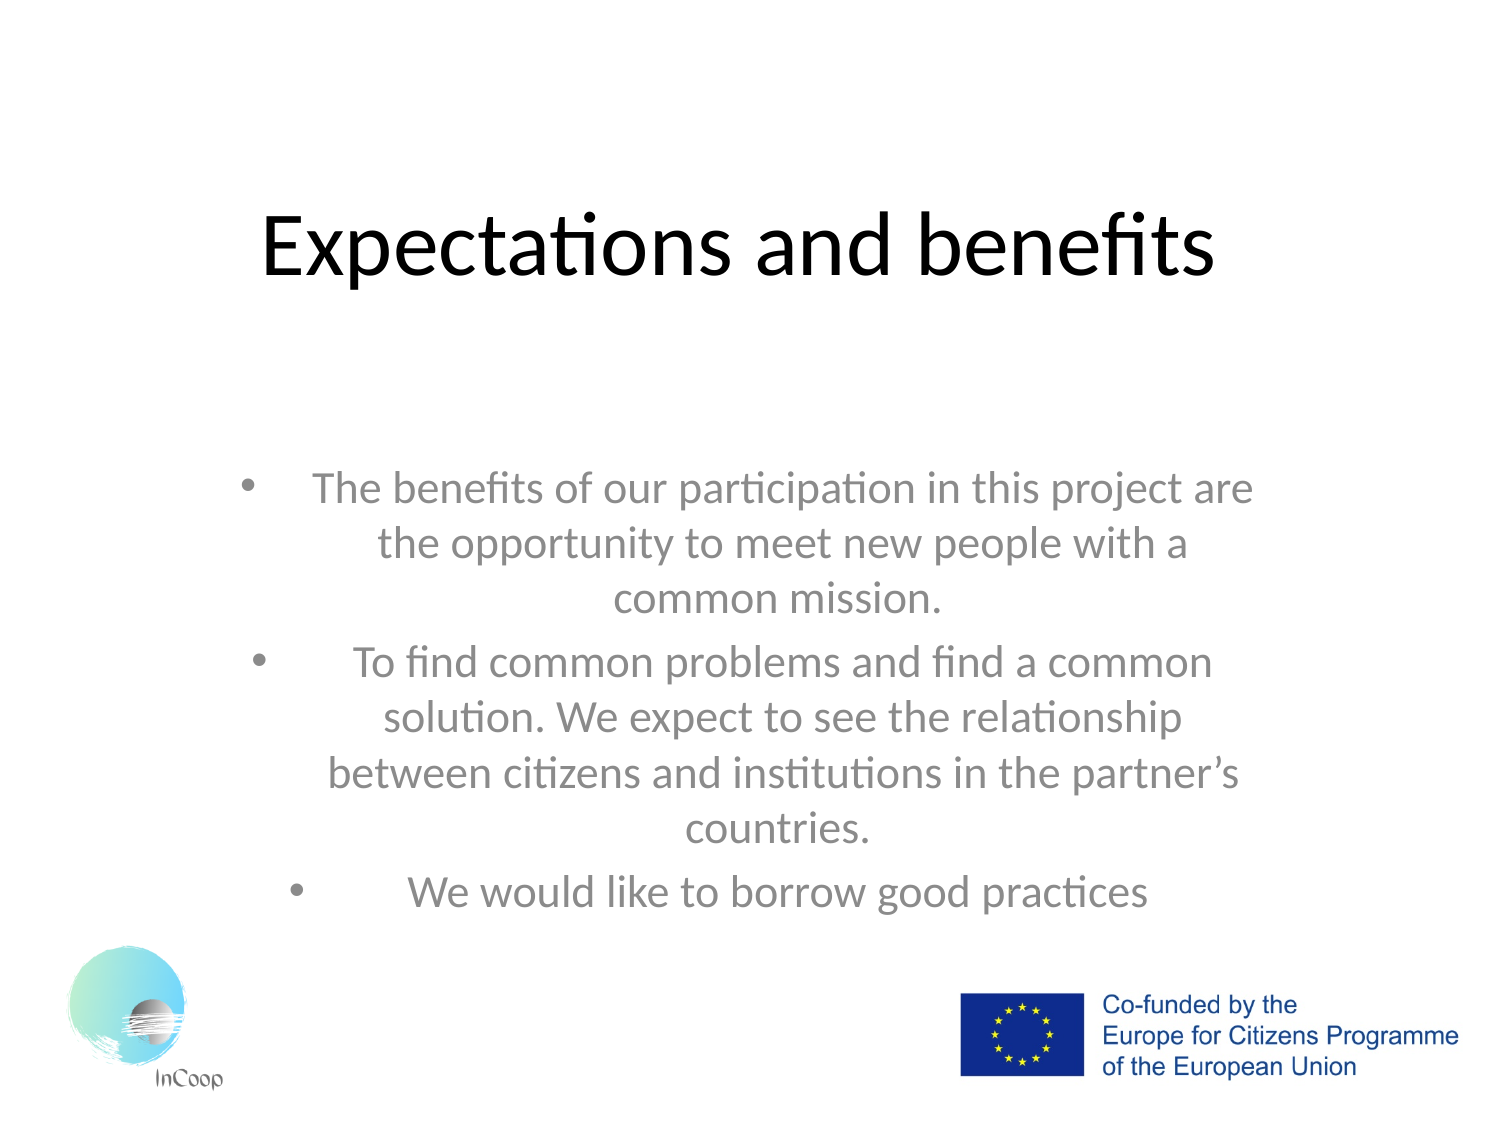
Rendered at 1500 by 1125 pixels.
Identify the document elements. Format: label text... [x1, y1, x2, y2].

picture [64, 928, 231, 1095]
subtitle The benefits of our participation in this project are the opportunity to meet new people with a common mission. To find common problems and find a common solution. We expect to see the relationship between citizens and institutions in the partner’s countries. We would like to borrow good practices [225, 385, 1275, 925]
picture [938, 969, 1481, 1100]
title Expectations and benefits [112, 35, 1388, 442]
